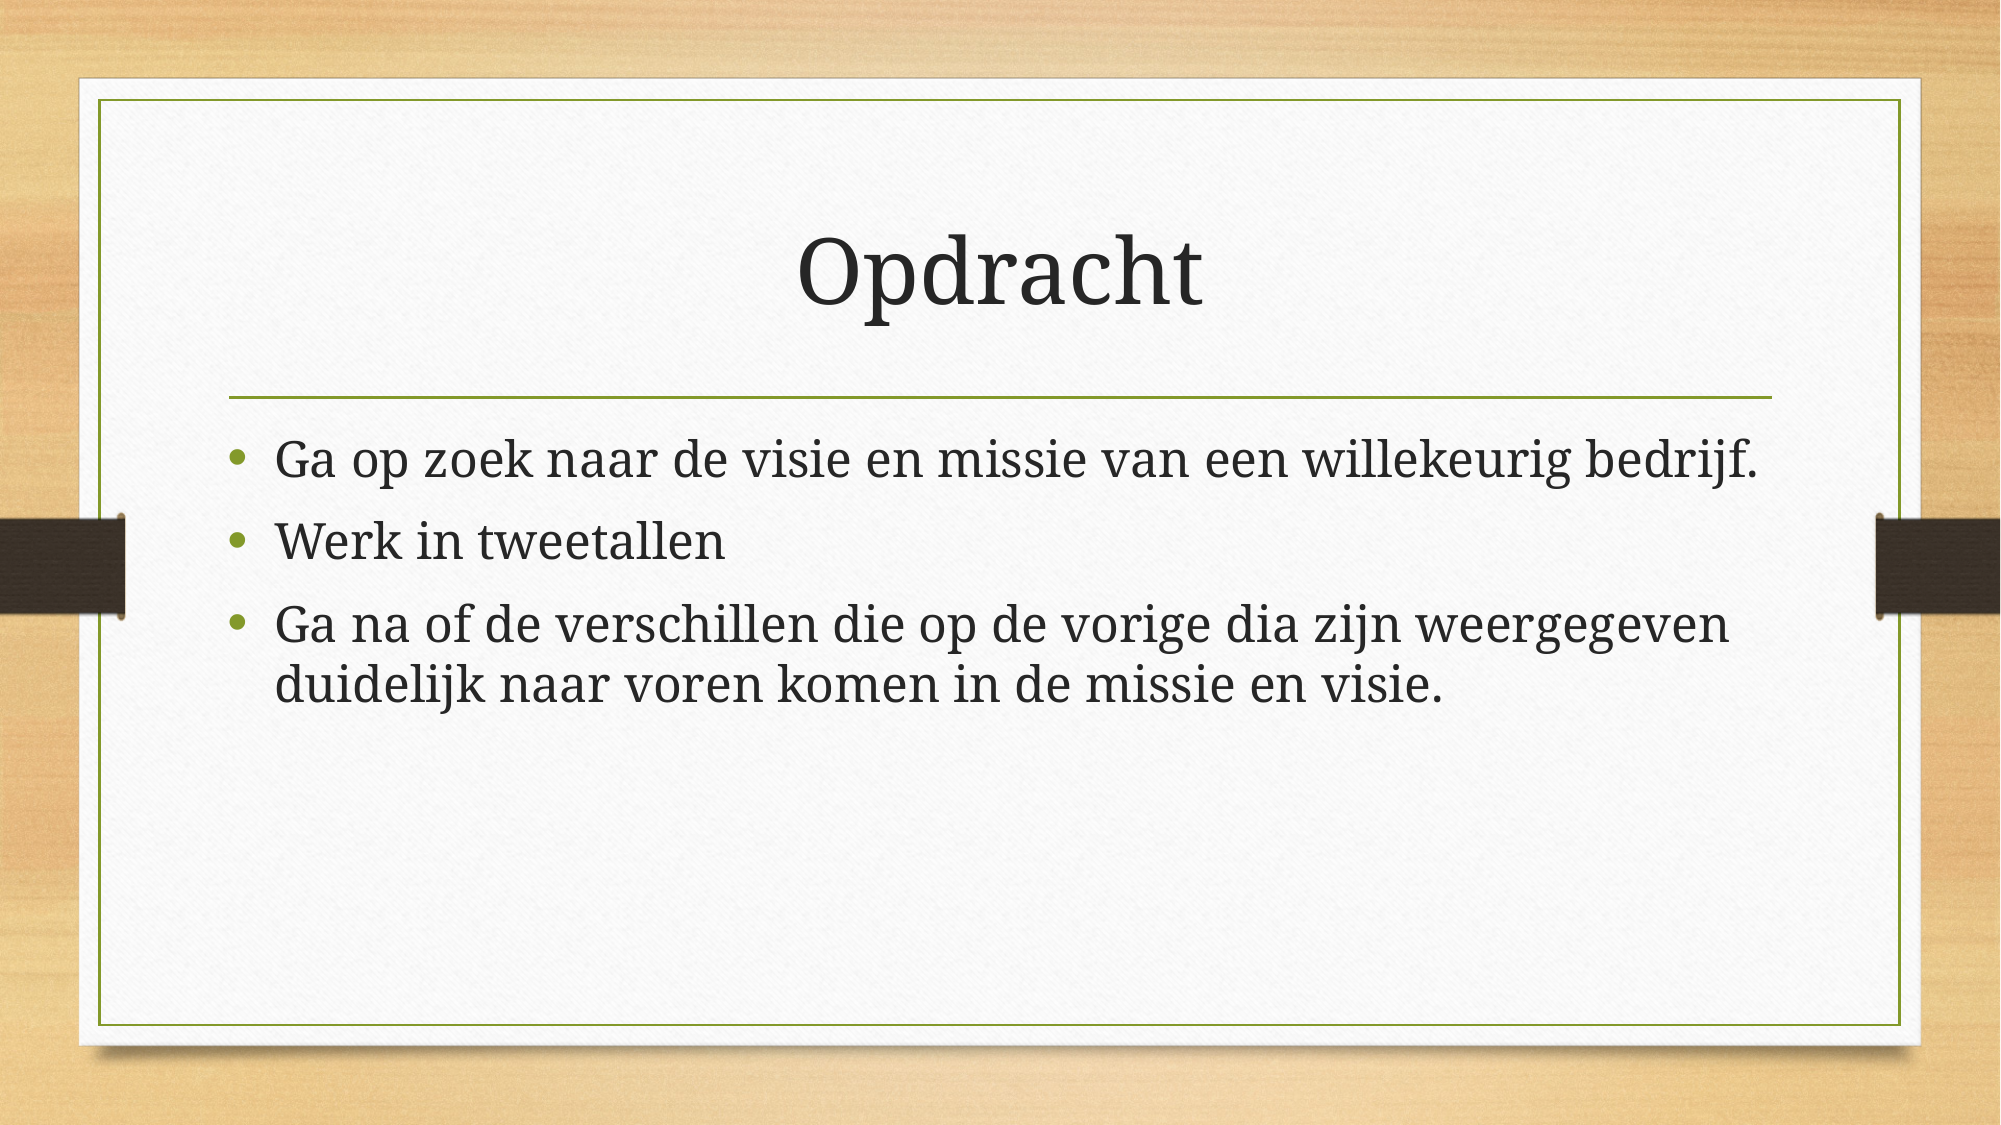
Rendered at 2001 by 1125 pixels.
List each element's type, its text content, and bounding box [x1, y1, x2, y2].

title Opdracht [212, 161, 1788, 375]
picture [0, 0, 2001, 1125]
list Ga op zoek naar de visie en missie van een willekeurig bedrijf. Werk in tweetallen Ga na of de verschillen die op de vorige dia zijn weergegeven duidelijk naar voren komen in de missie en visie. [212, 419, 1788, 964]
